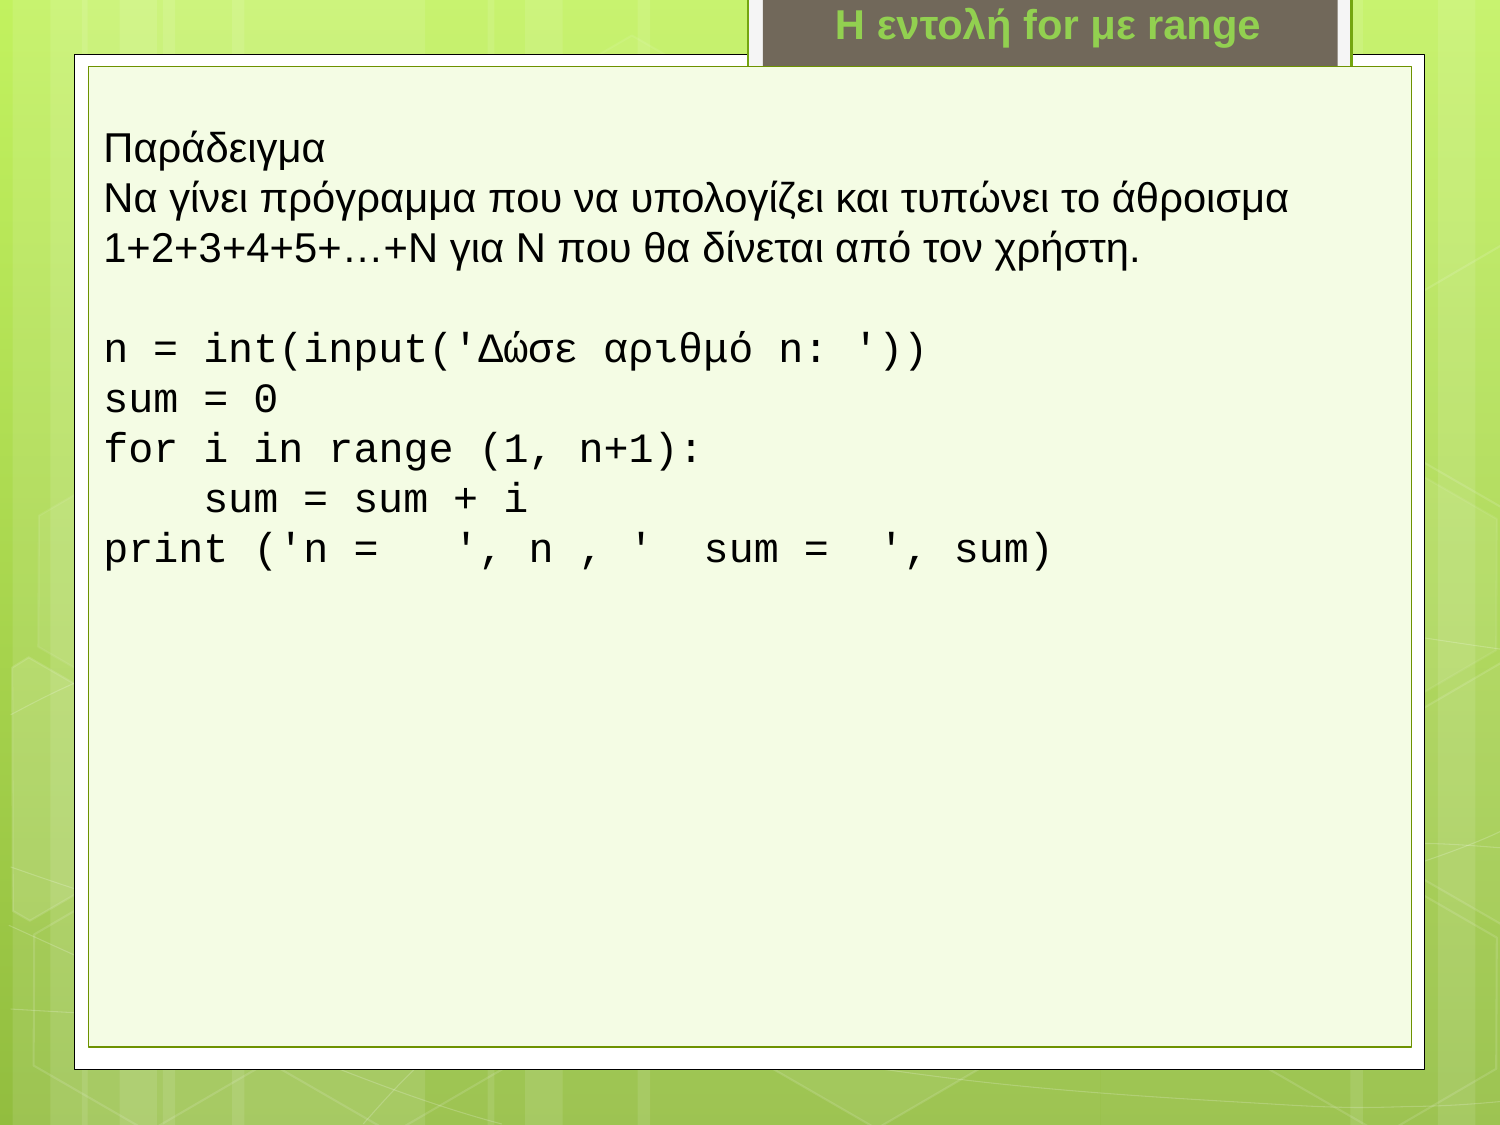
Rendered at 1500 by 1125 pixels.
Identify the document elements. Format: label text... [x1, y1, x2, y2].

text_box H εντολή for με range [766, 0, 1341, 56]
text_box [87, 65, 1413, 1048]
text_box Παράδειγμα Να γίνει πρόγραμμα που να υπολογίζει και τυπώνει το άθροισμα 1+2+3+4+5+…+Ν για Ν που θα δίνεται από τον χρήστη. n = int(input('Δώσε αριθμό n: ')) sum = 0 for i in range (1, n+1): sum = sum + i print ('n = ', n , ' sum = ', sum) [88, 113, 1424, 579]
